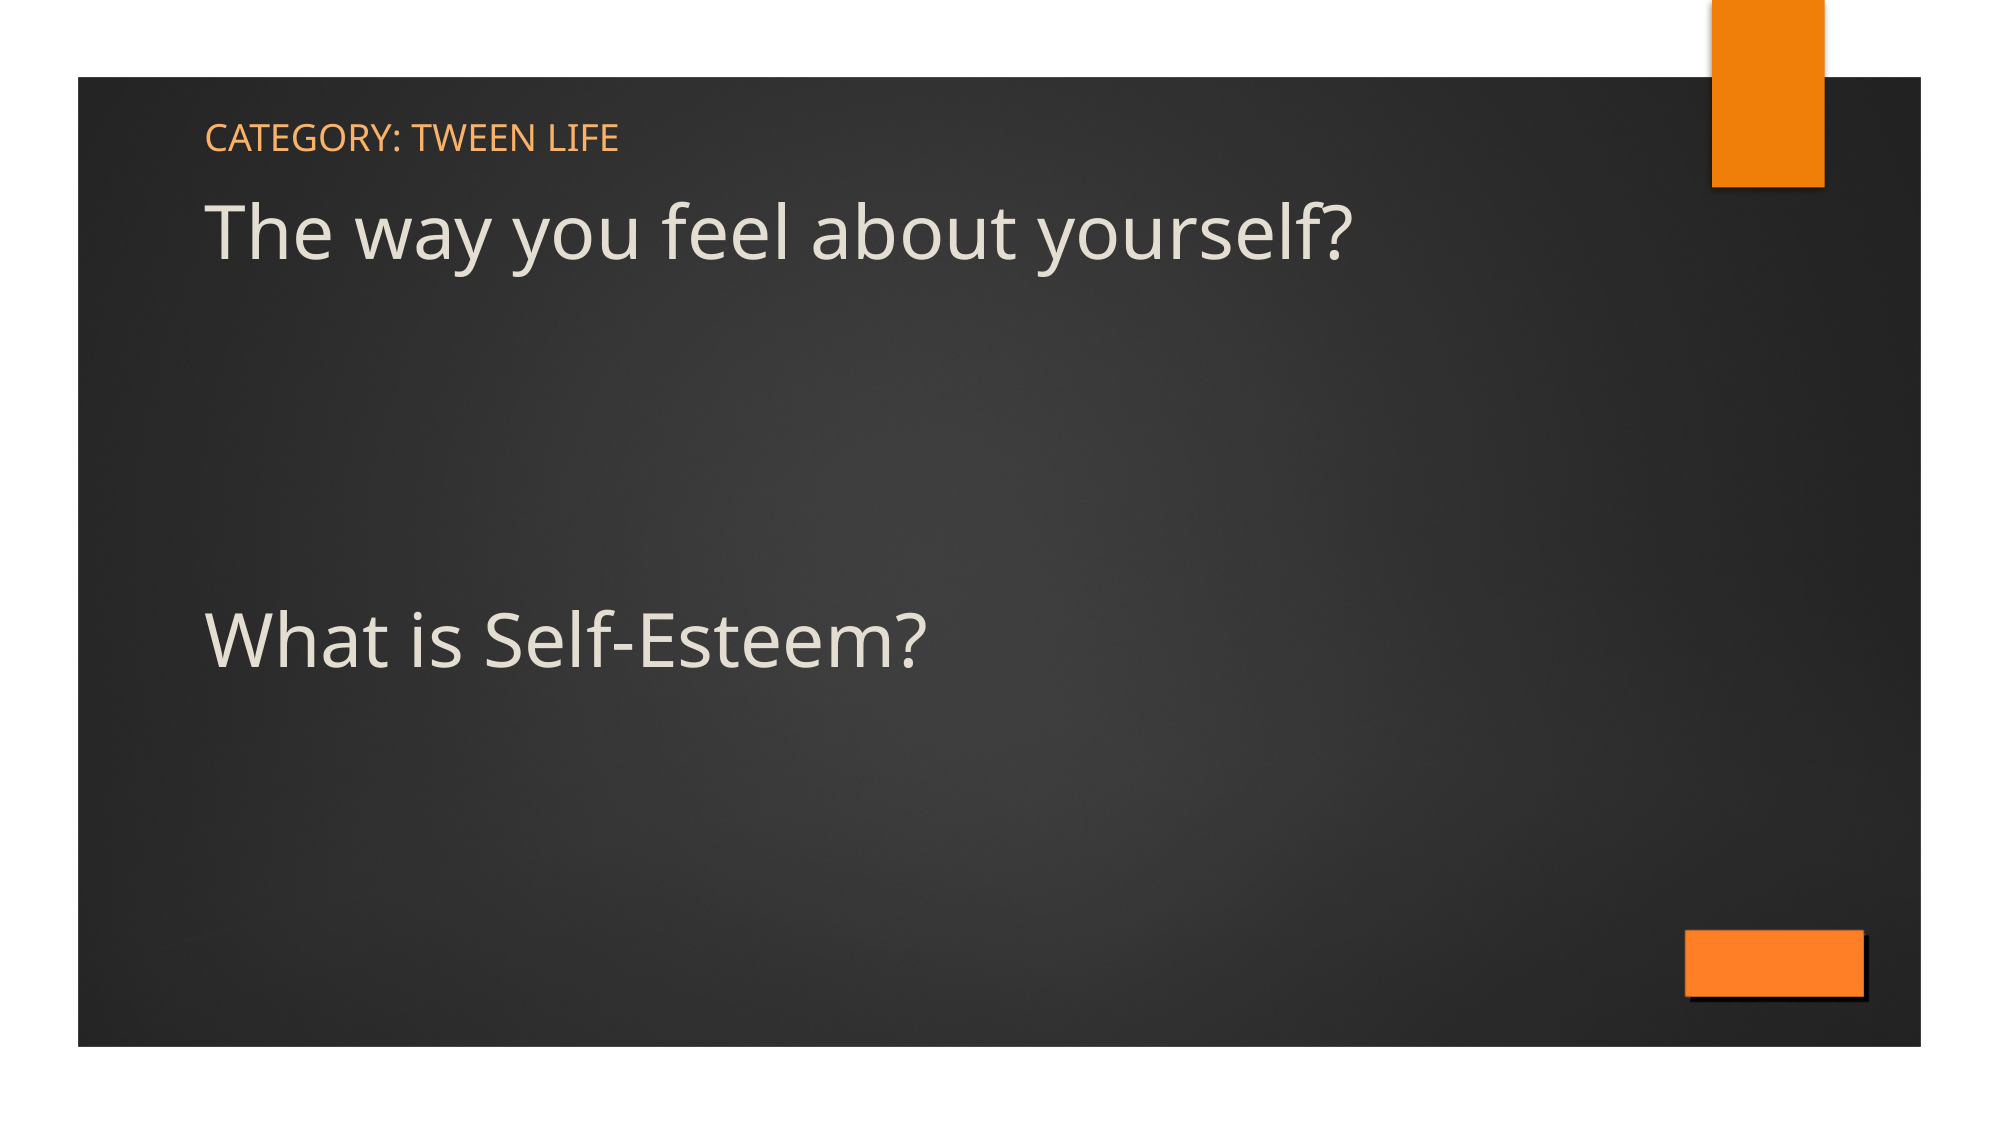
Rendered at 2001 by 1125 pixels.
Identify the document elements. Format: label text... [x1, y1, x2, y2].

picture [1681, 926, 1874, 1006]
subtitle Category: Tween Life [189, 106, 1638, 177]
title The way you feel about yourself? [189, 176, 1682, 537]
text_box What is Self-Esteem? [189, 584, 1682, 945]
